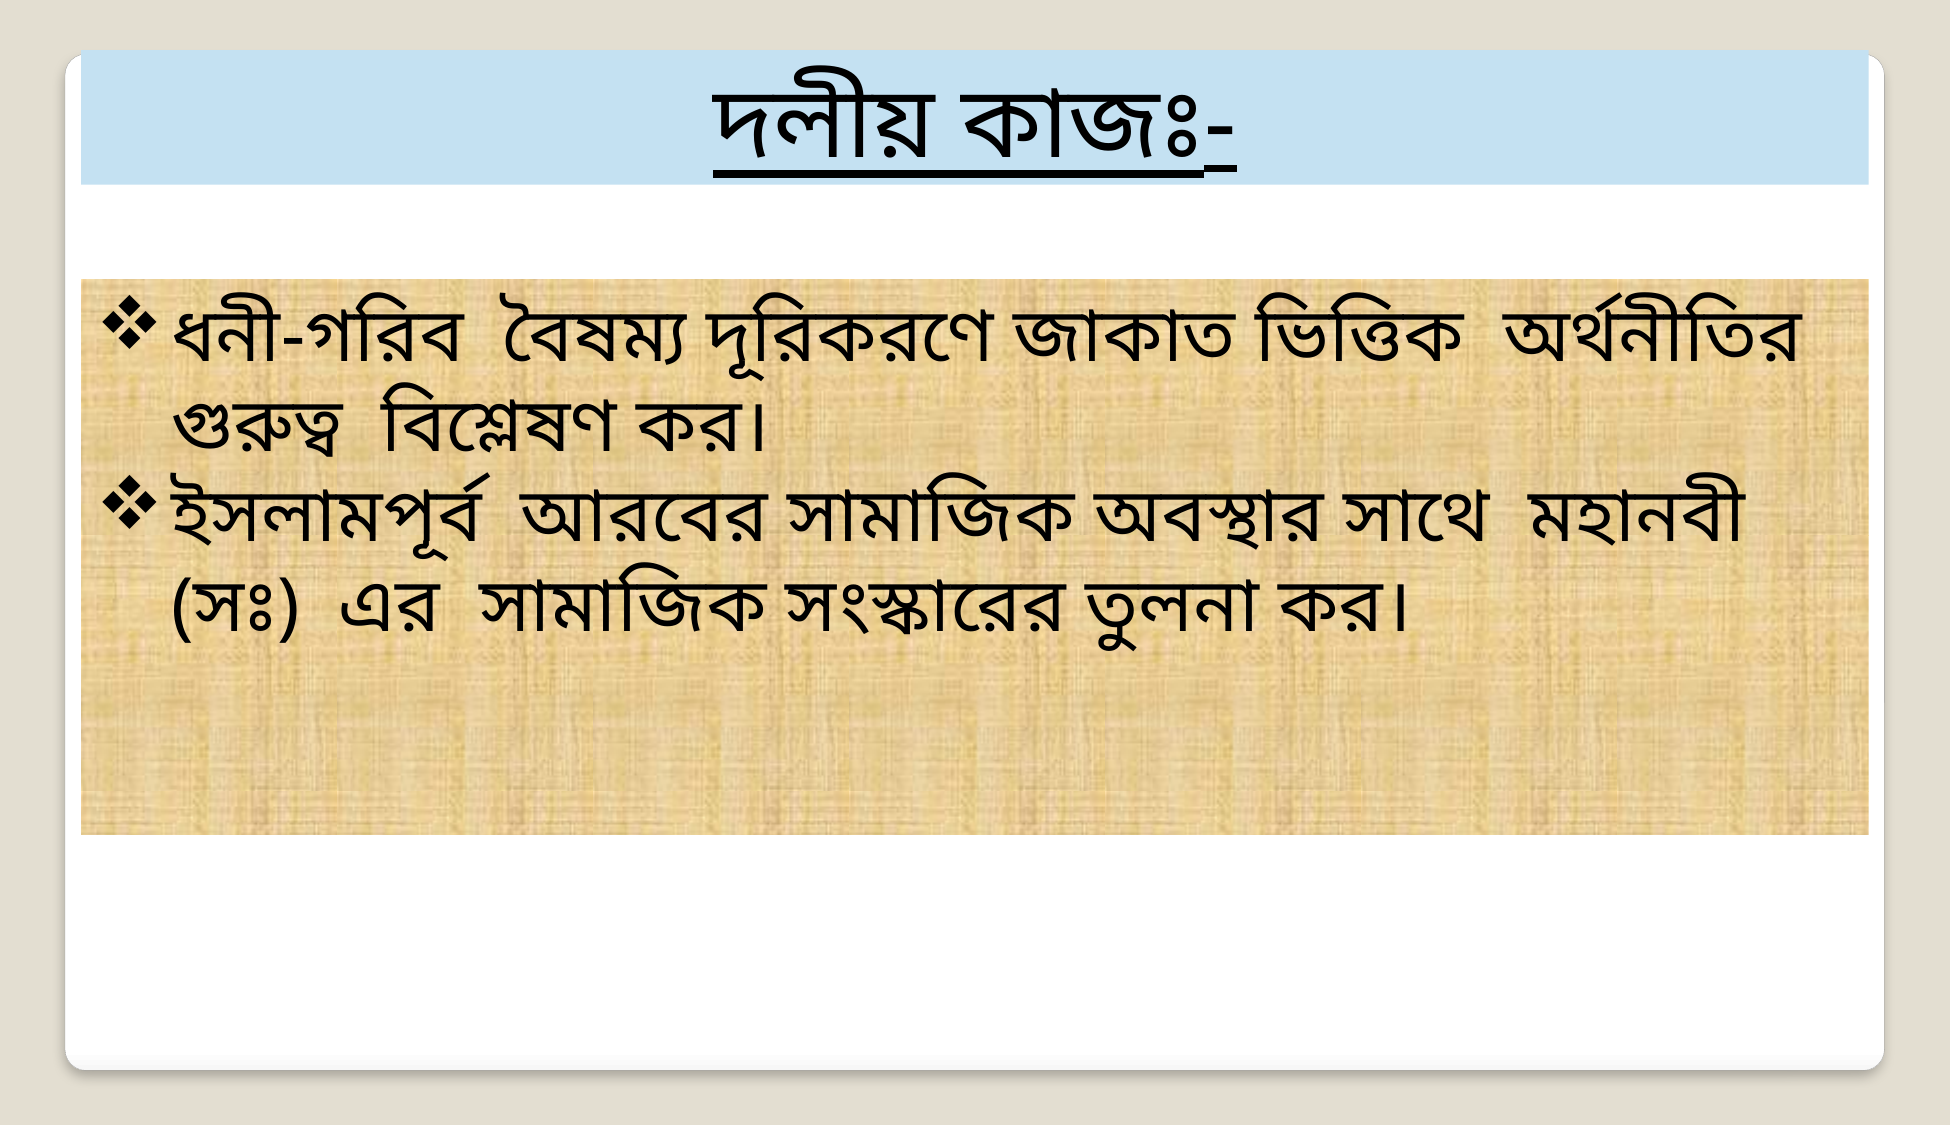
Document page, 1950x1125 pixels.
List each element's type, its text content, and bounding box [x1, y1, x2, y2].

text_box ধনী-গরিব বৈষম্য দূরিকরণে জাকাত ভিত্তিক অর্থনীতির গুরুত্ব বিশ্লেষণ কর। ইসলামপূর্ব আরবের সামাজিক অবস্থার সাথে মহানবী (সঃ) এর সামাজিক সংস্কারের তুলনা কর। [81, 279, 1869, 835]
text_box দলীয় কাজঃ- [81, 50, 1869, 185]
